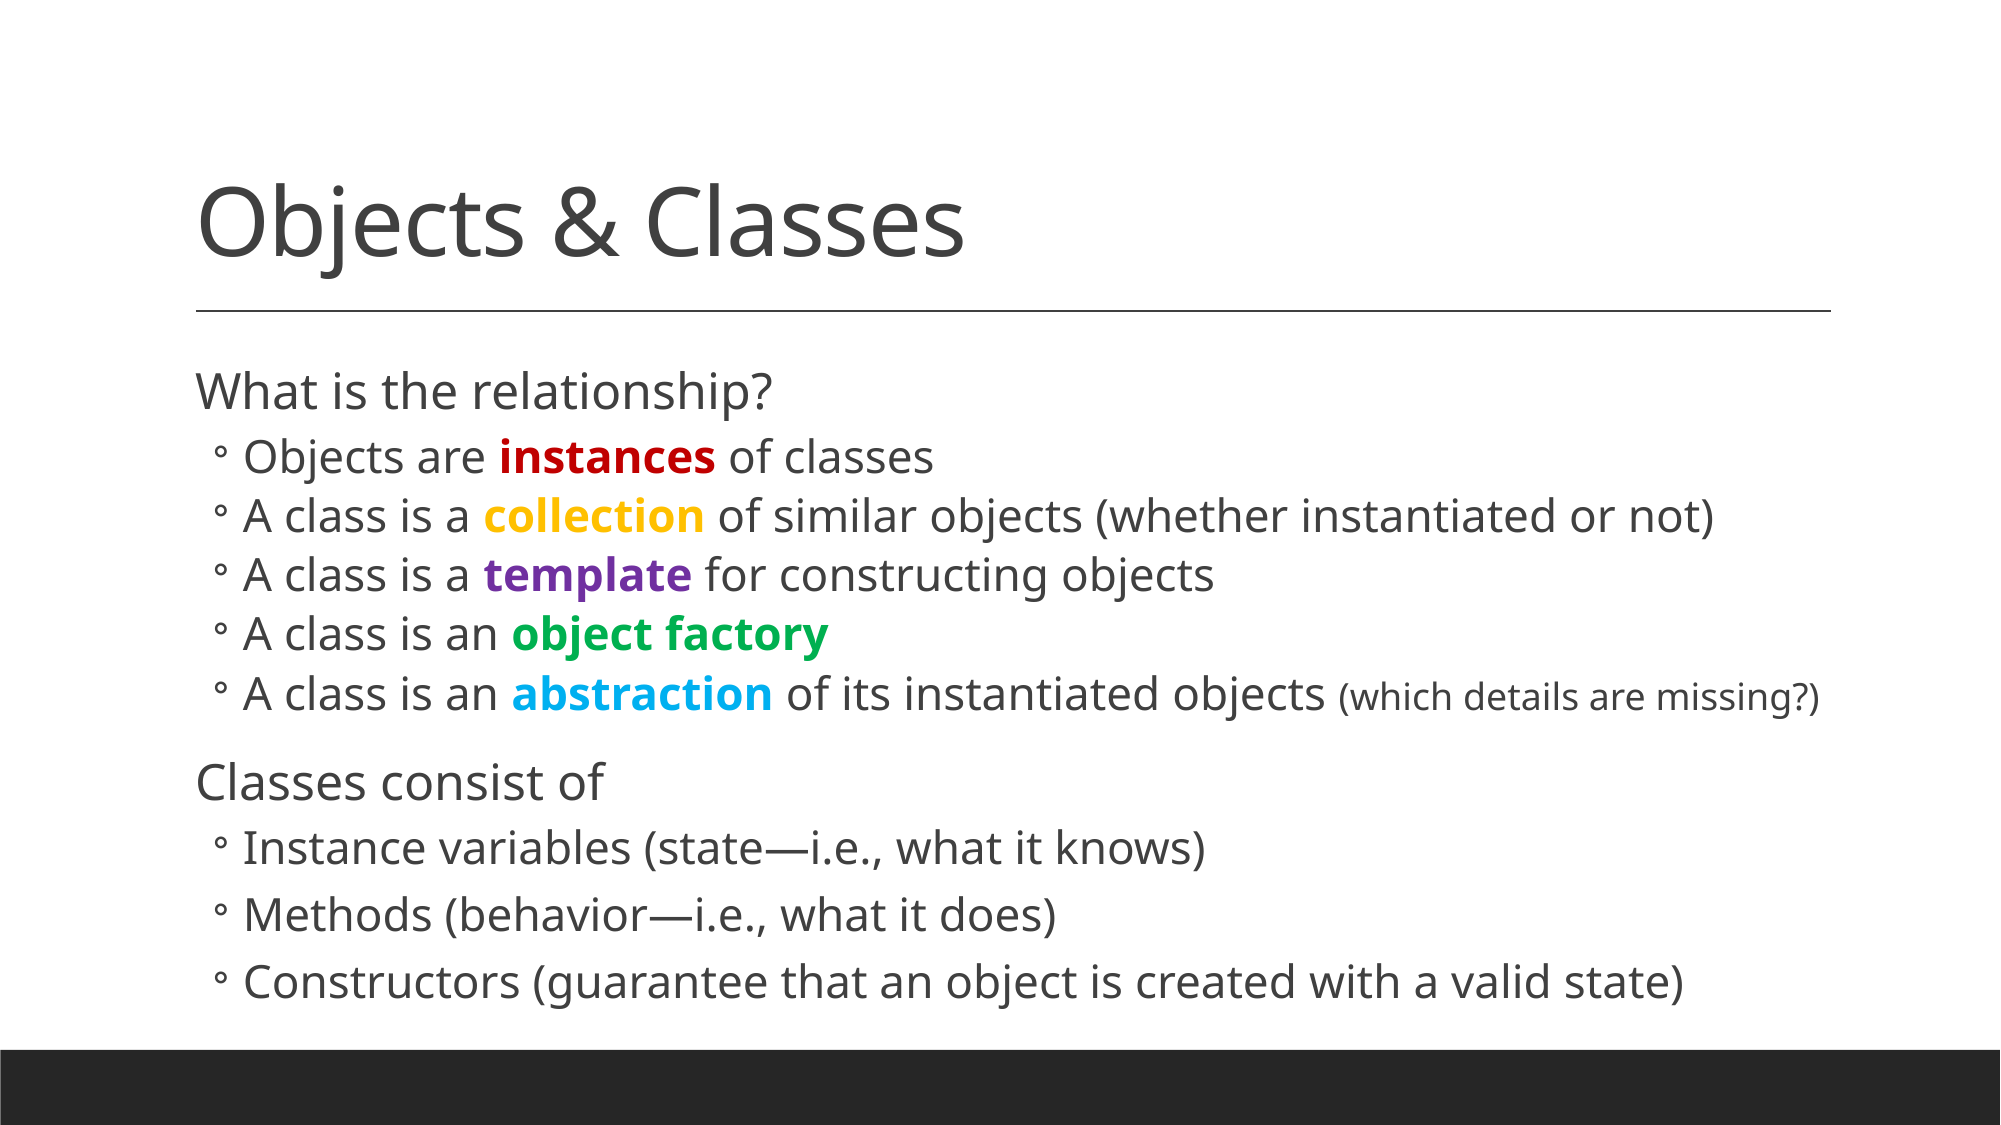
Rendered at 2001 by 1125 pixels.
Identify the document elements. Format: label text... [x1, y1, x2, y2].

title Objects & Classes [180, 47, 1830, 285]
list What is the relationship? Objects are instances of classes A class is a collection of similar objects (whether instantiated or not) A class is a template for constructing objects A class is an object factory A class is an abstraction of its instantiated objects (which details are missing?) Classes consist of Instance variables (state—i.e., what it knows) Methods (behavior—i.e., what it does) Constructors (guarantee that an object is created with a valid state) [180, 345, 1830, 1028]
